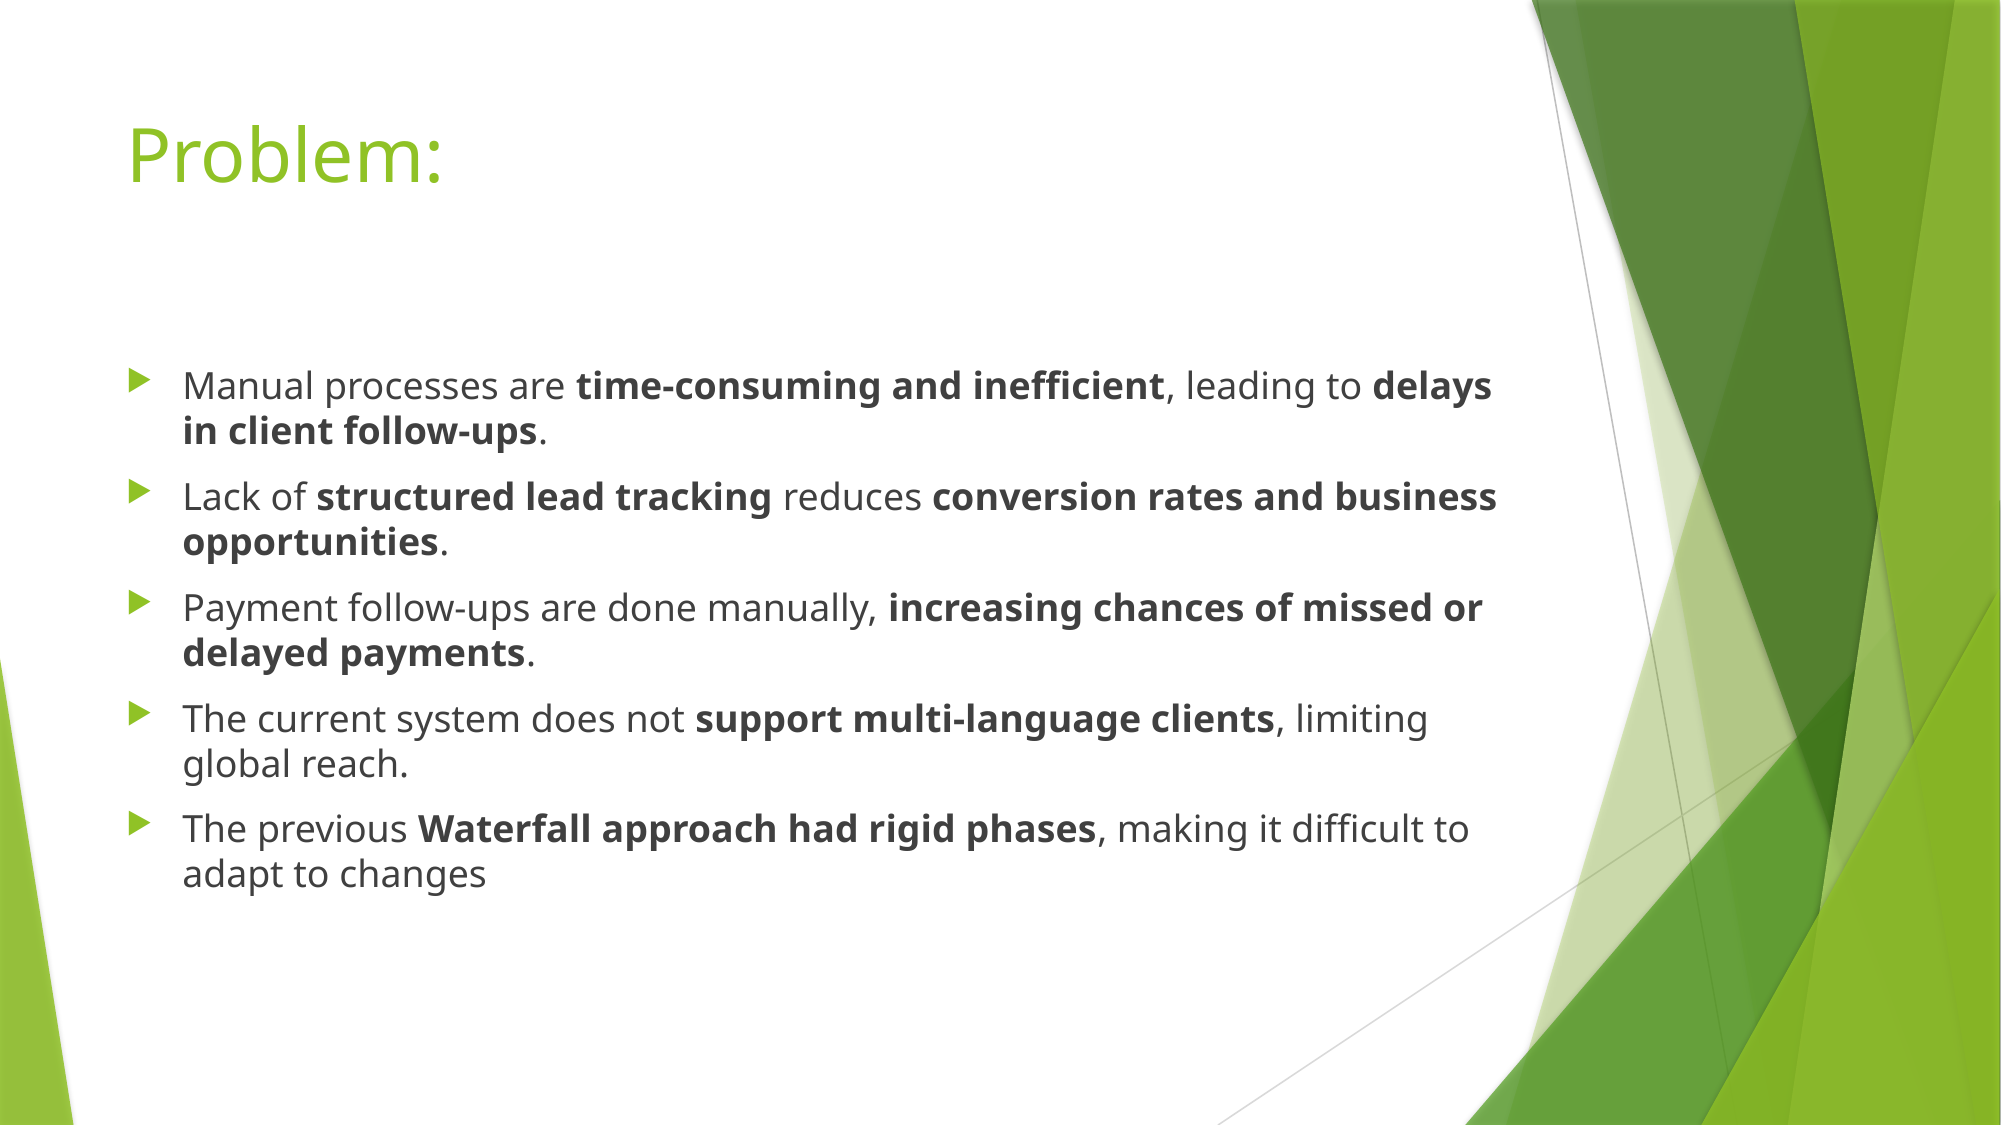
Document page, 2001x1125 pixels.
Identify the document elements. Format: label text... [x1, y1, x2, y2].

list Manual processes are time-consuming and inefficient, leading to delays in client follow-ups. Lack of structured lead tracking reduces conversion rates and business opportunities. Payment follow-ups are done manually, increasing chances of missed or delayed payments. The current system does not support multi-language clients, limiting global reach. The previous Waterfall approach had rigid phases, making it difficult to adapt to changes [111, 354, 1522, 992]
title Problem: [111, 99, 1522, 317]
